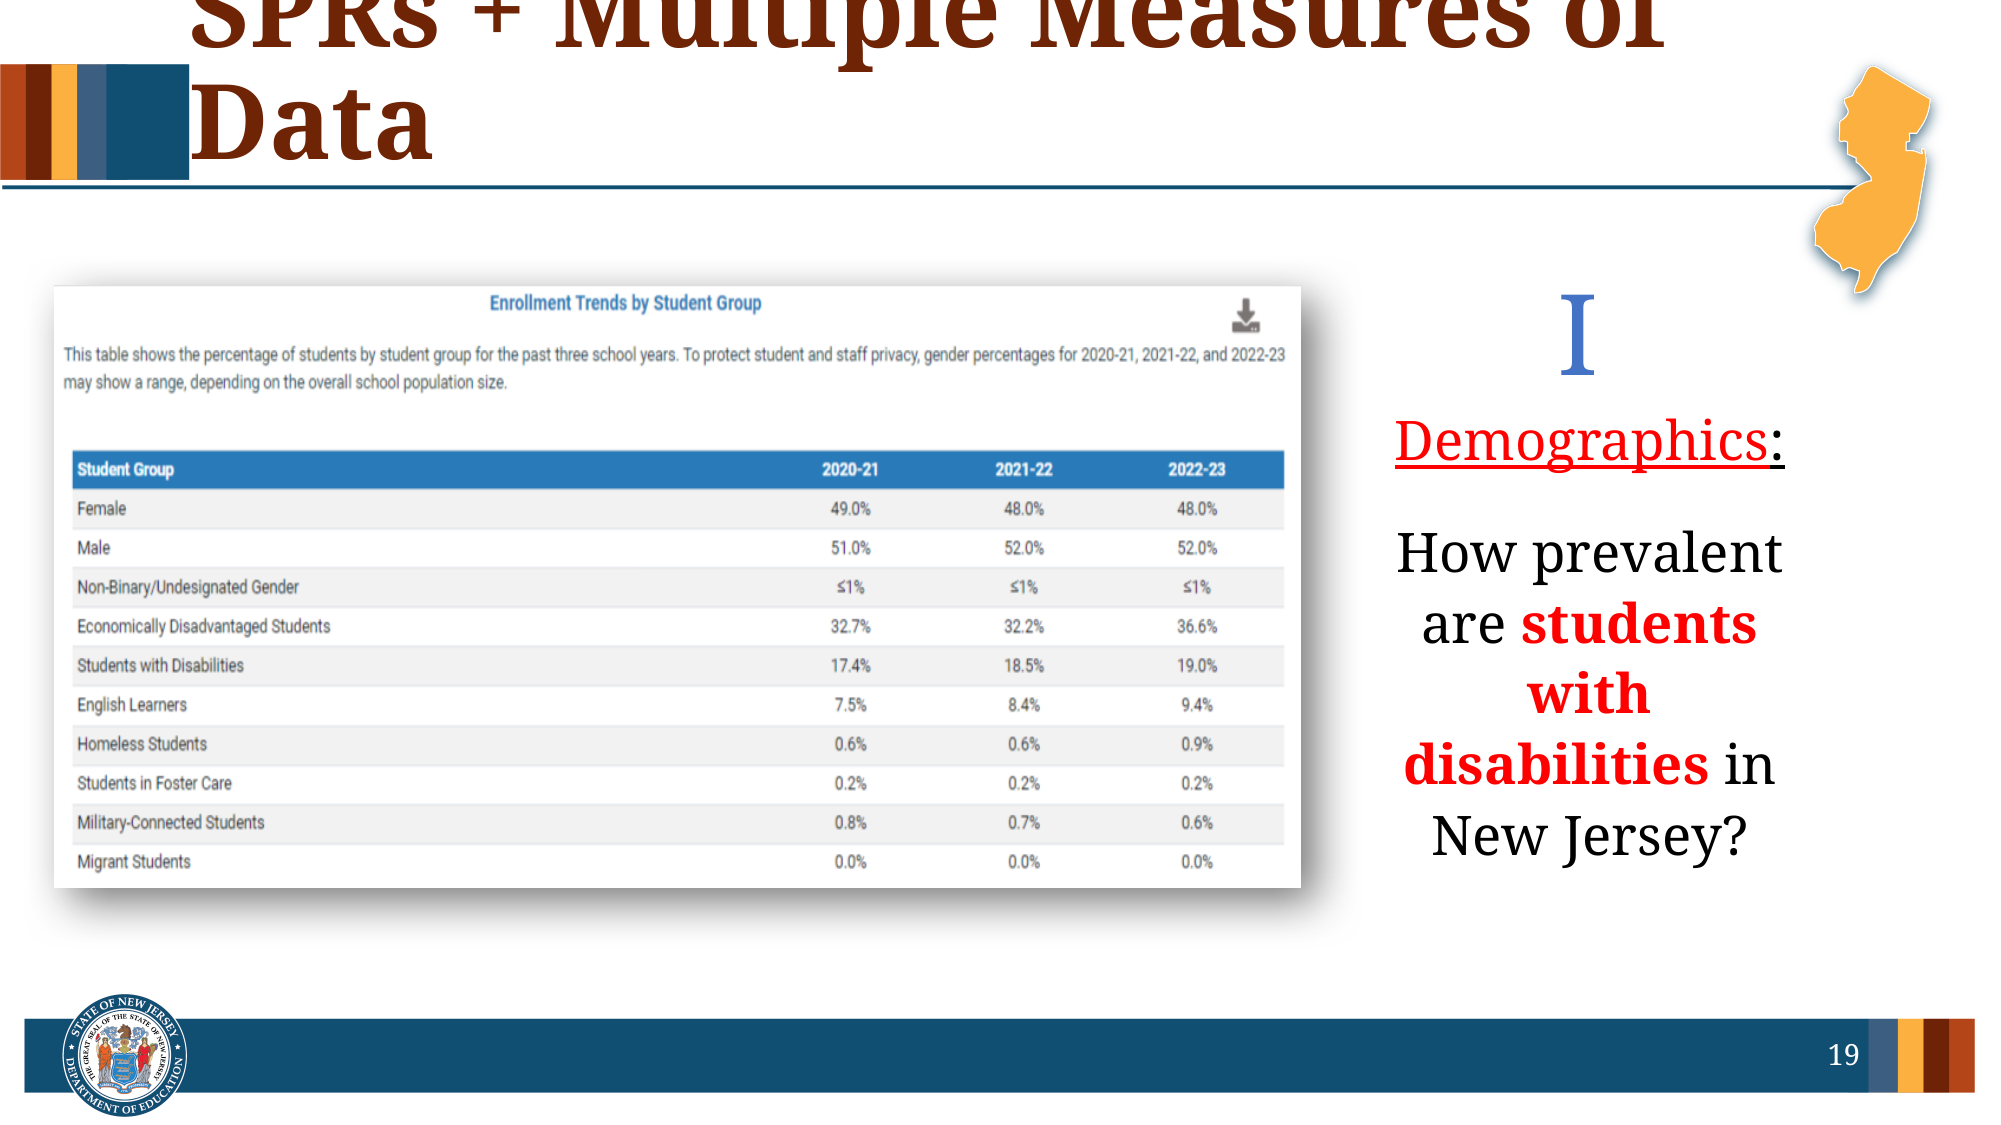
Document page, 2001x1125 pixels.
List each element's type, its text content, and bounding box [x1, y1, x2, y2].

slide_number 19 [1425, 1026, 1876, 1087]
picture [0, 50, 1951, 888]
list Demographics: How prevalent are students with disabilities in New Jersey? [1378, 393, 1922, 888]
text_box I [1542, 255, 1614, 406]
title SPRs + Multiple Measures of Data [174, 32, 1863, 190]
picture [24, 992, 1975, 1119]
